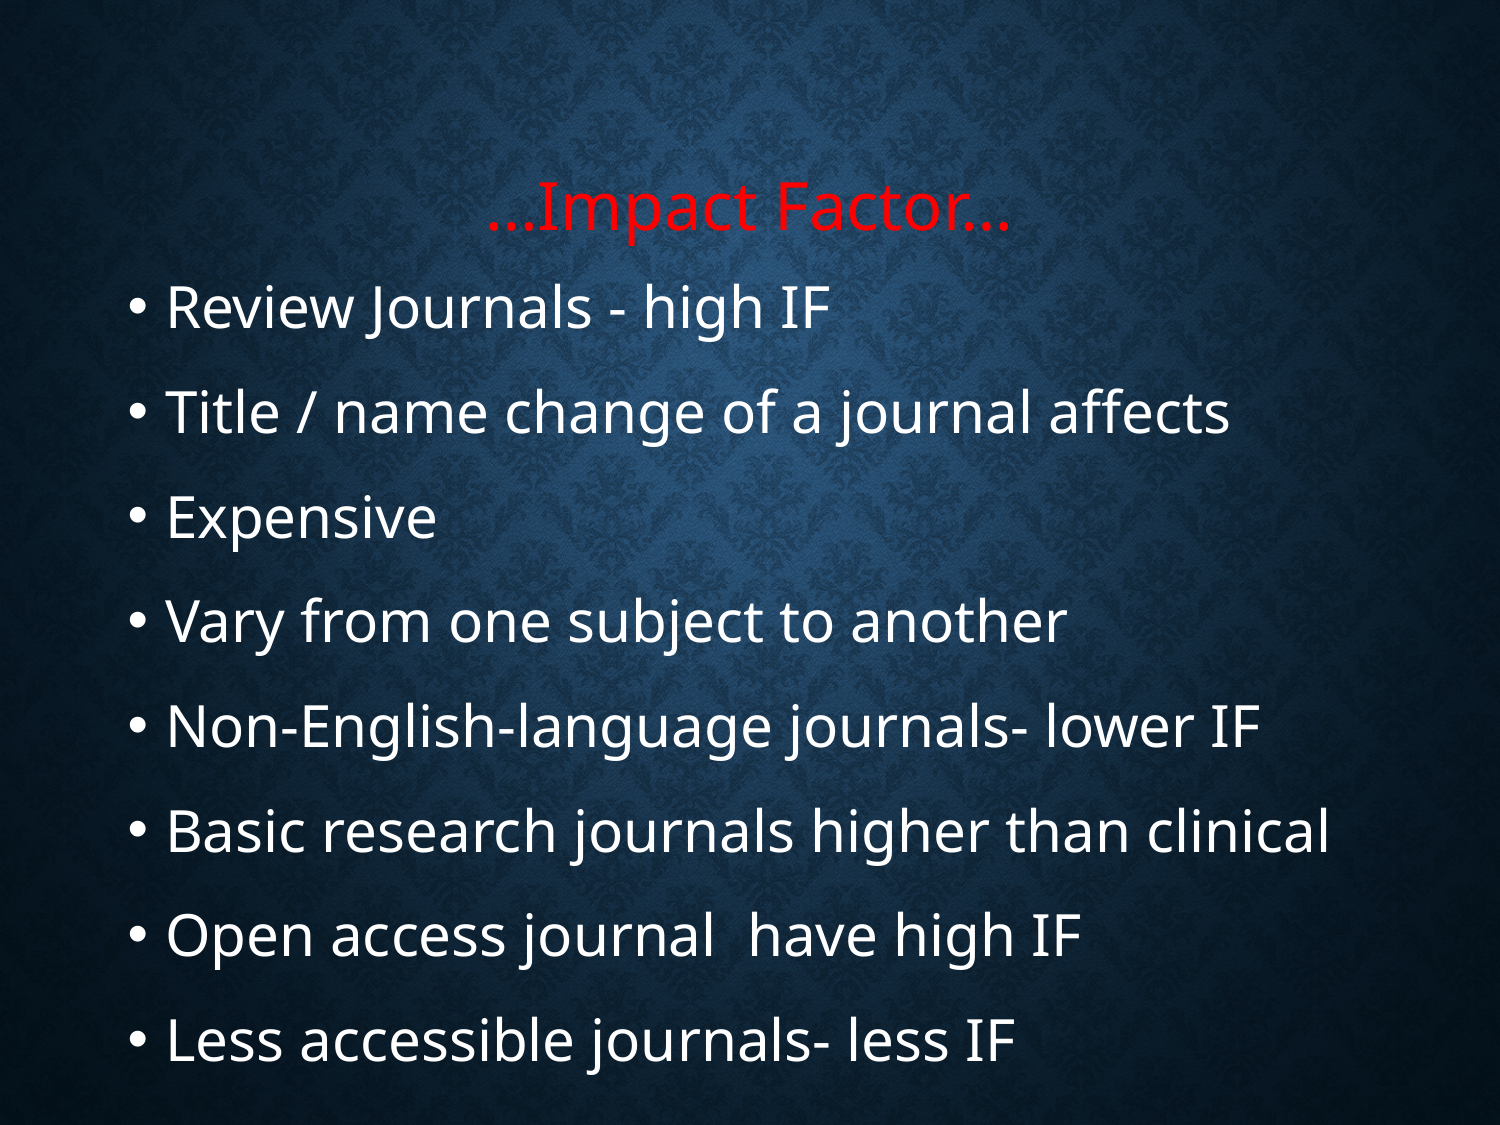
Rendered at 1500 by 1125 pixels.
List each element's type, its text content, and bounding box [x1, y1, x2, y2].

title …Impact Factor… [112, 99, 1387, 249]
list Review Journals - high IF Title / name change of a journal affects Expensive Vary from one subject to another Non-English-language journals- lower IF Basic research journals higher than clinical Open access journal have high IF Less accessible journals- less IF [112, 249, 1387, 1082]
